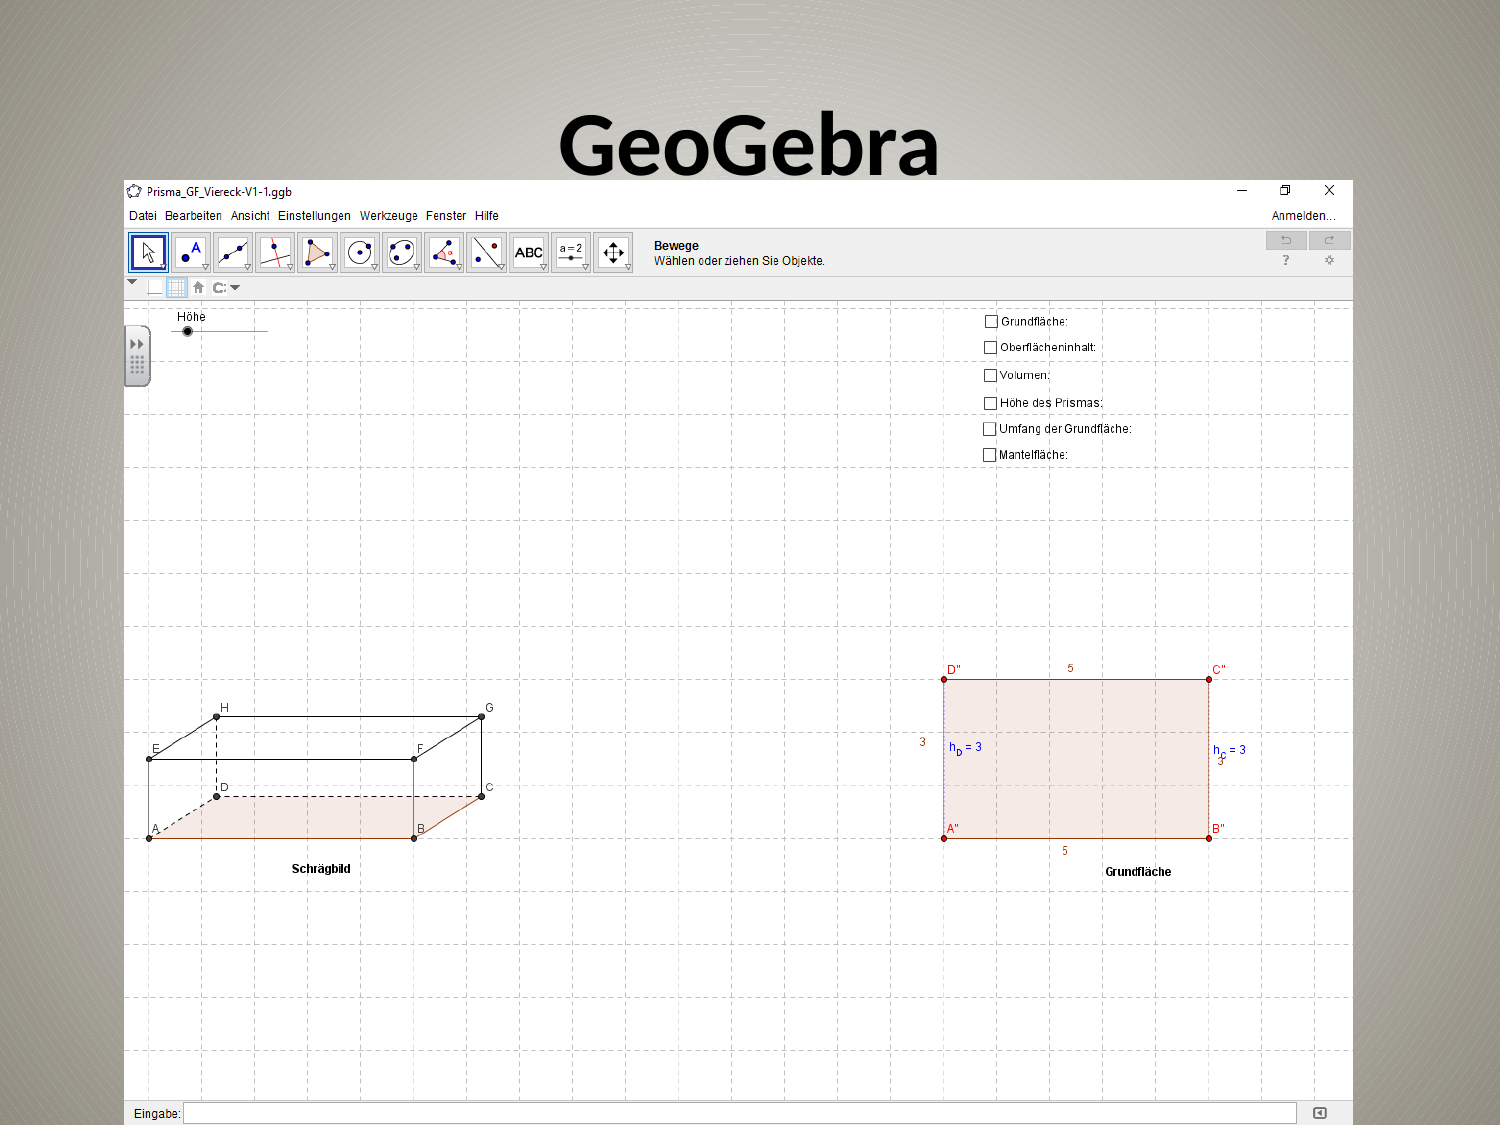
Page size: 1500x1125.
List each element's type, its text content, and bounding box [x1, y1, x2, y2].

picture [123, 180, 1353, 1125]
title GeoGebra [75, 45, 1425, 233]
